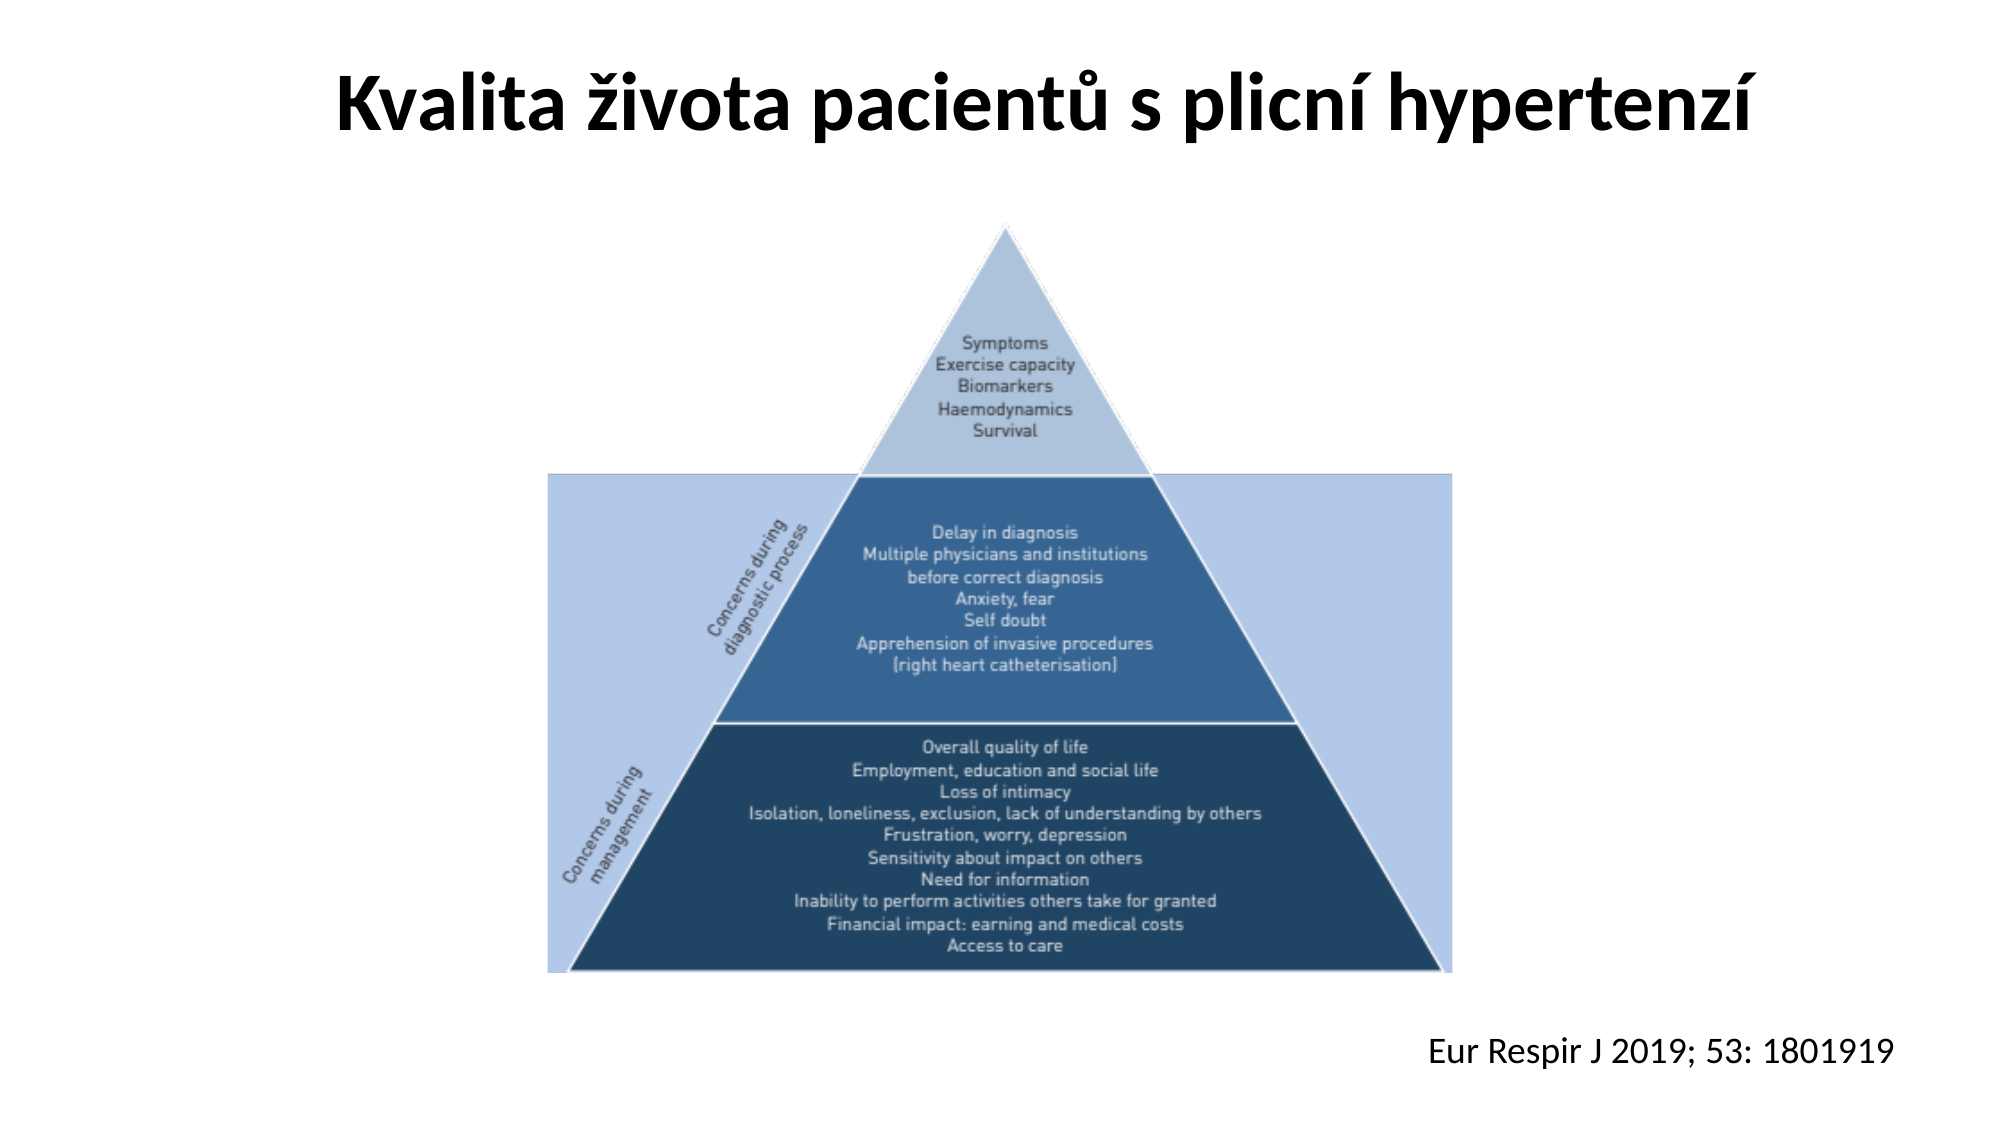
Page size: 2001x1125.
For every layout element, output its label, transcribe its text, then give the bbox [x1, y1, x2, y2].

text_box Kvalita života pacientů s plicní hypertenzí [322, 40, 1770, 155]
picture [547, 210, 1453, 973]
text_box Eur Respir J 2019; 53: 1801919 [1413, 1018, 1919, 1124]
